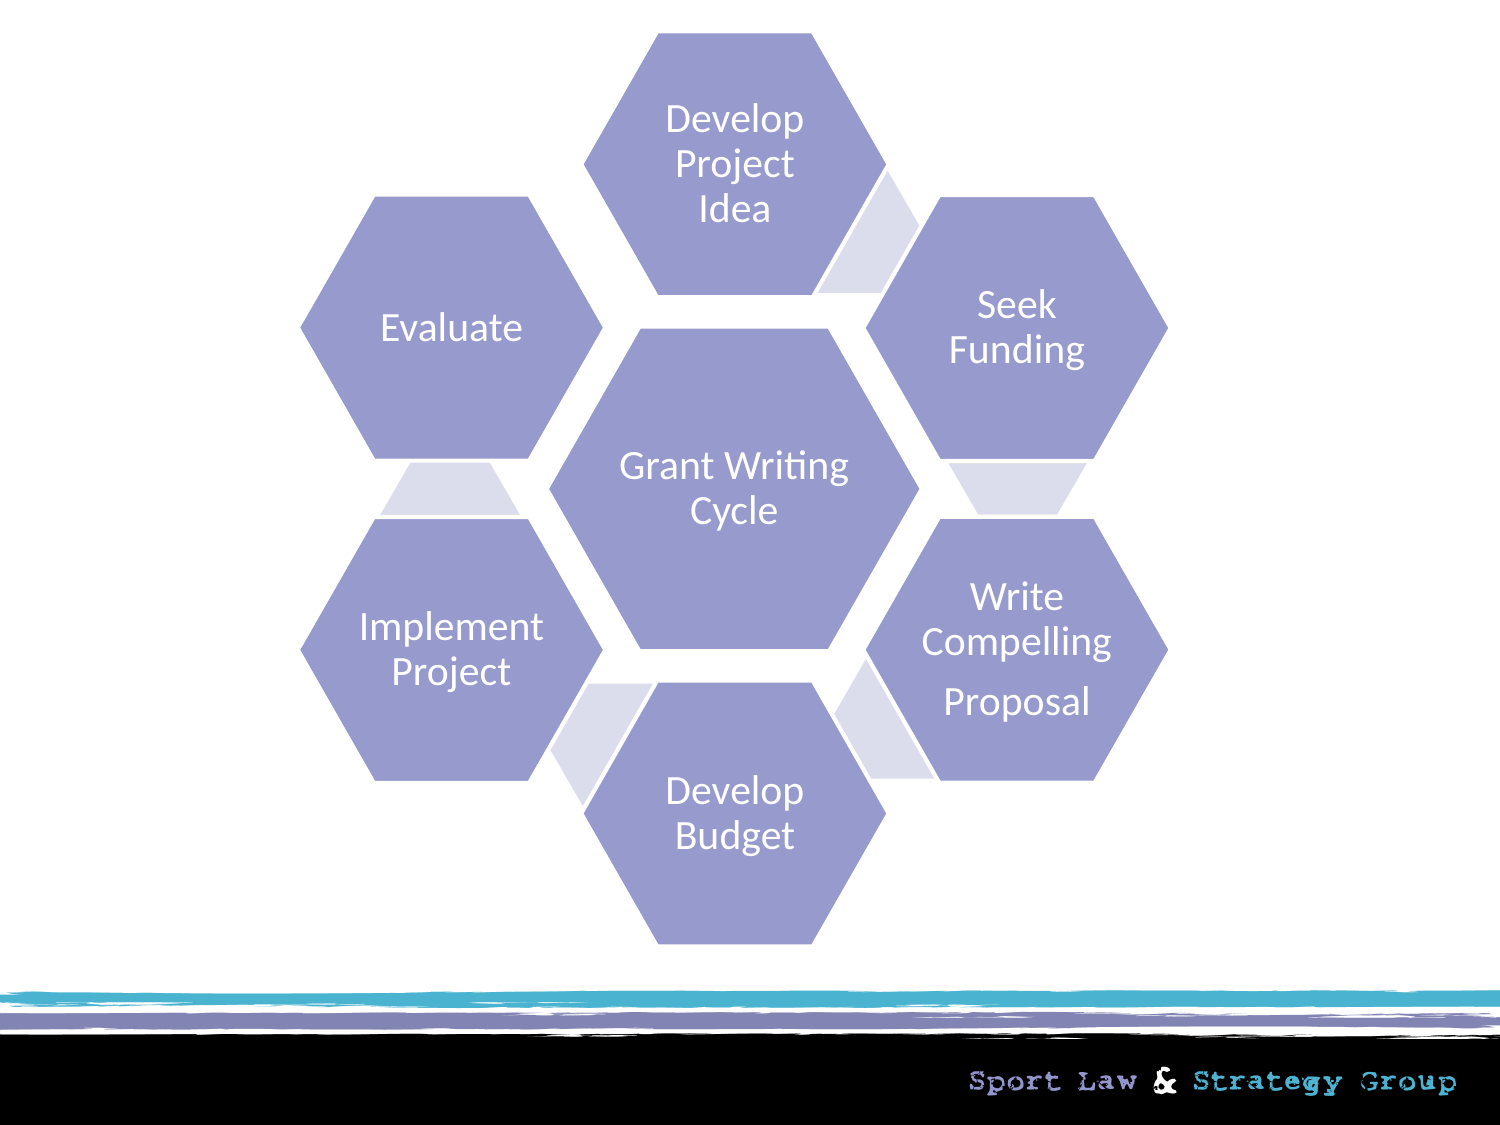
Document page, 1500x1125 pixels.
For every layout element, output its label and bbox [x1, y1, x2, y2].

text_box [55, 31, 1413, 947]
picture [0, 0, 1500, 1125]
